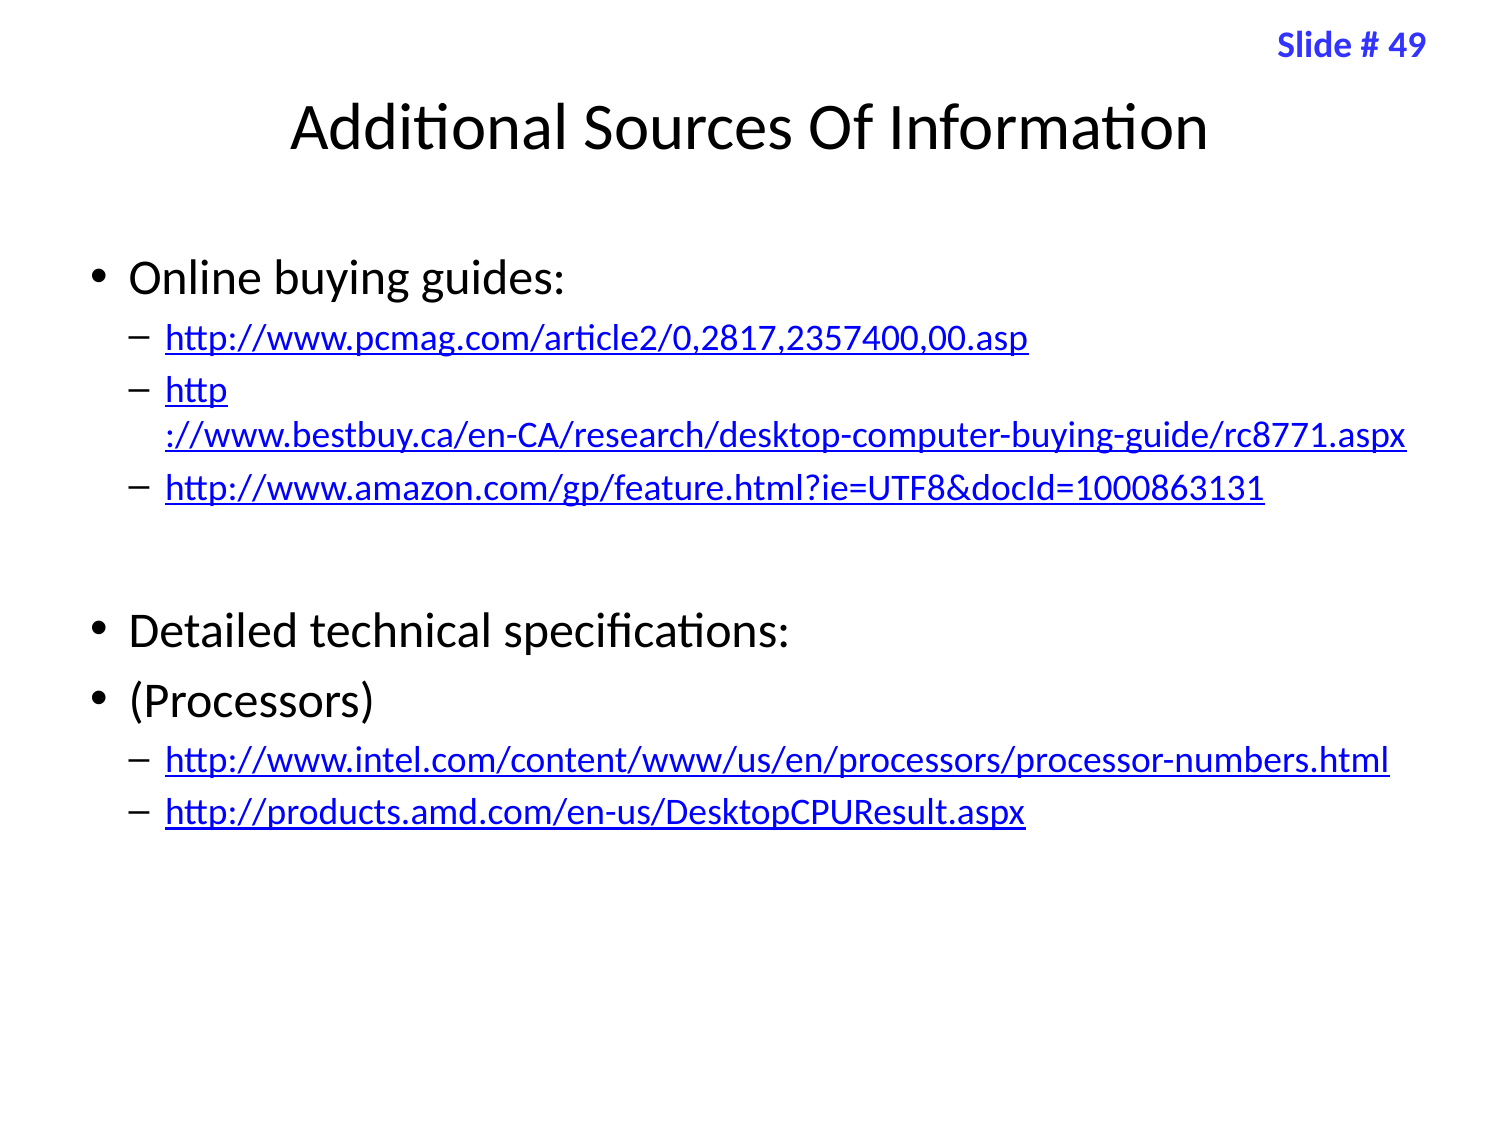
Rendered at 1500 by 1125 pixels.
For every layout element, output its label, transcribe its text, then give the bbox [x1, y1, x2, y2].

title Additional Sources Of Information [75, 45, 1425, 200]
list Online buying guides: http://www.pcmag.com/article2/0,2817,2357400,00.asp http://www.bestbuy.ca/en-CA/research/desktop-computer-buying-guide/rc8771.aspx http://www.amazon.com/gp/feature.html?ie=UTF8&docId=1000863131 Detailed technical specifications: (Processors) http://www.intel.com/content/www/us/en/processors/processor-numbers.html http://products.amd.com/en-us/DesktopCPUResult.aspx [75, 237, 1425, 1063]
